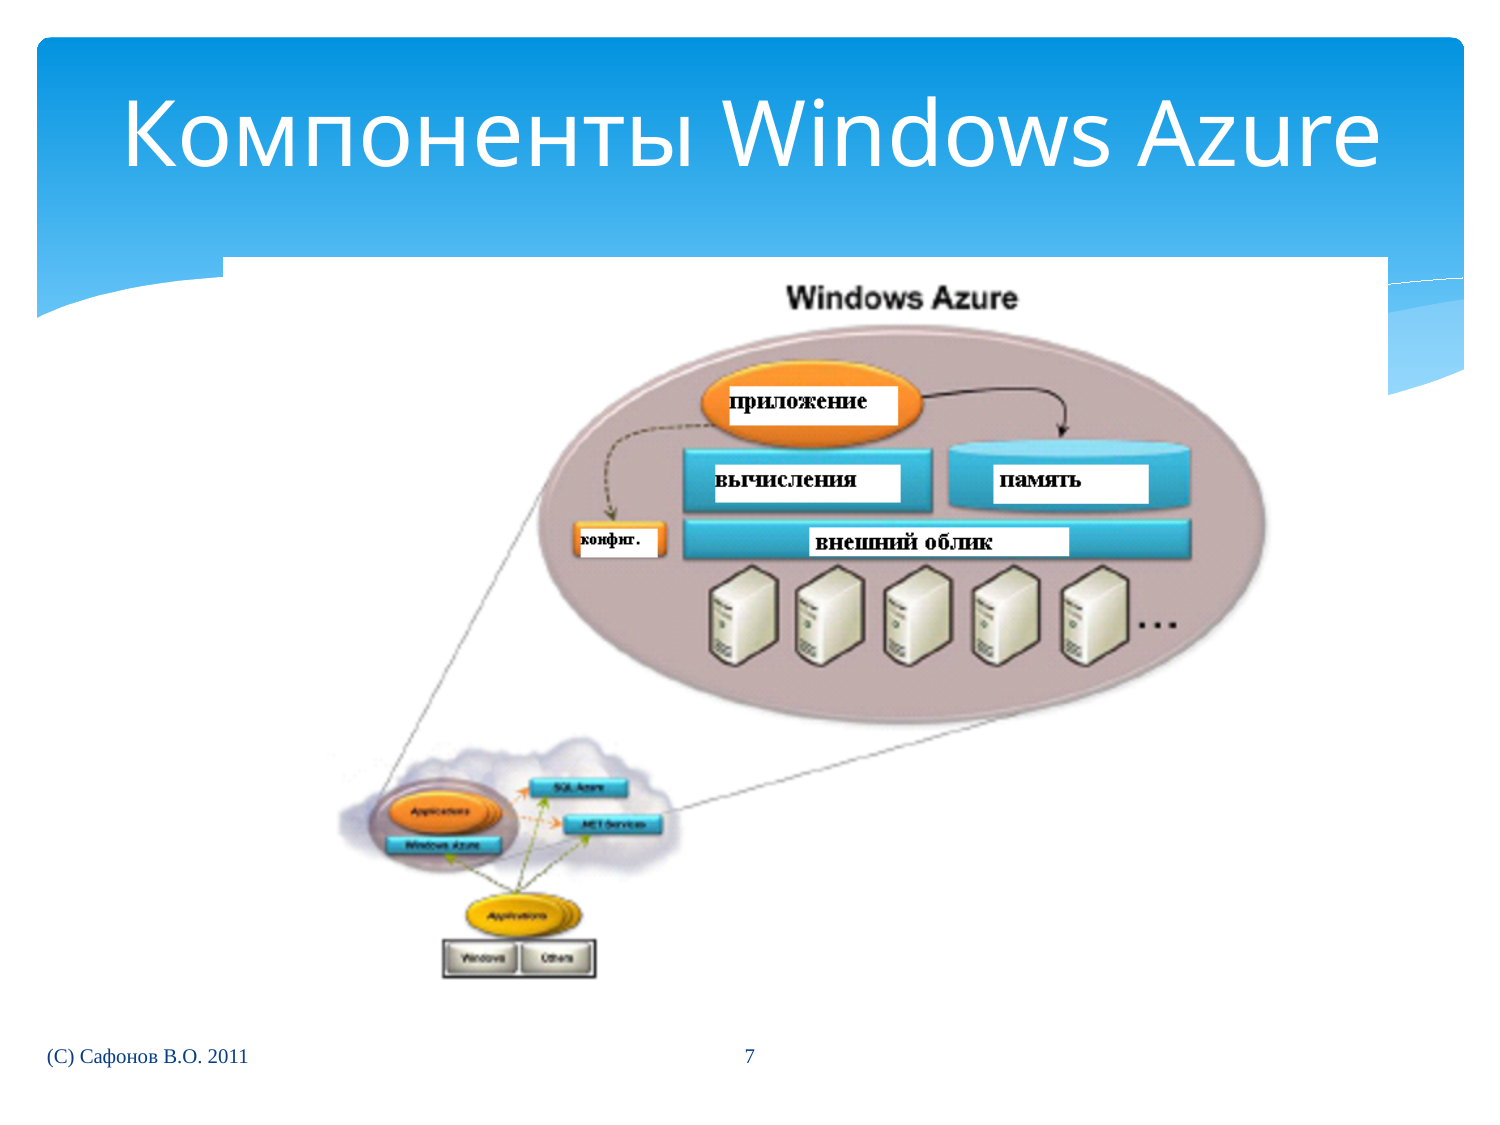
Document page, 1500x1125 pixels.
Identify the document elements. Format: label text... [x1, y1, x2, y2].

title Компоненты Windows Azure [75, 49, 1430, 211]
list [223, 257, 1388, 1002]
footer (C) Сафонов В.О. 2011 [31, 1025, 653, 1086]
slide_number 7 [654, 1025, 846, 1086]
